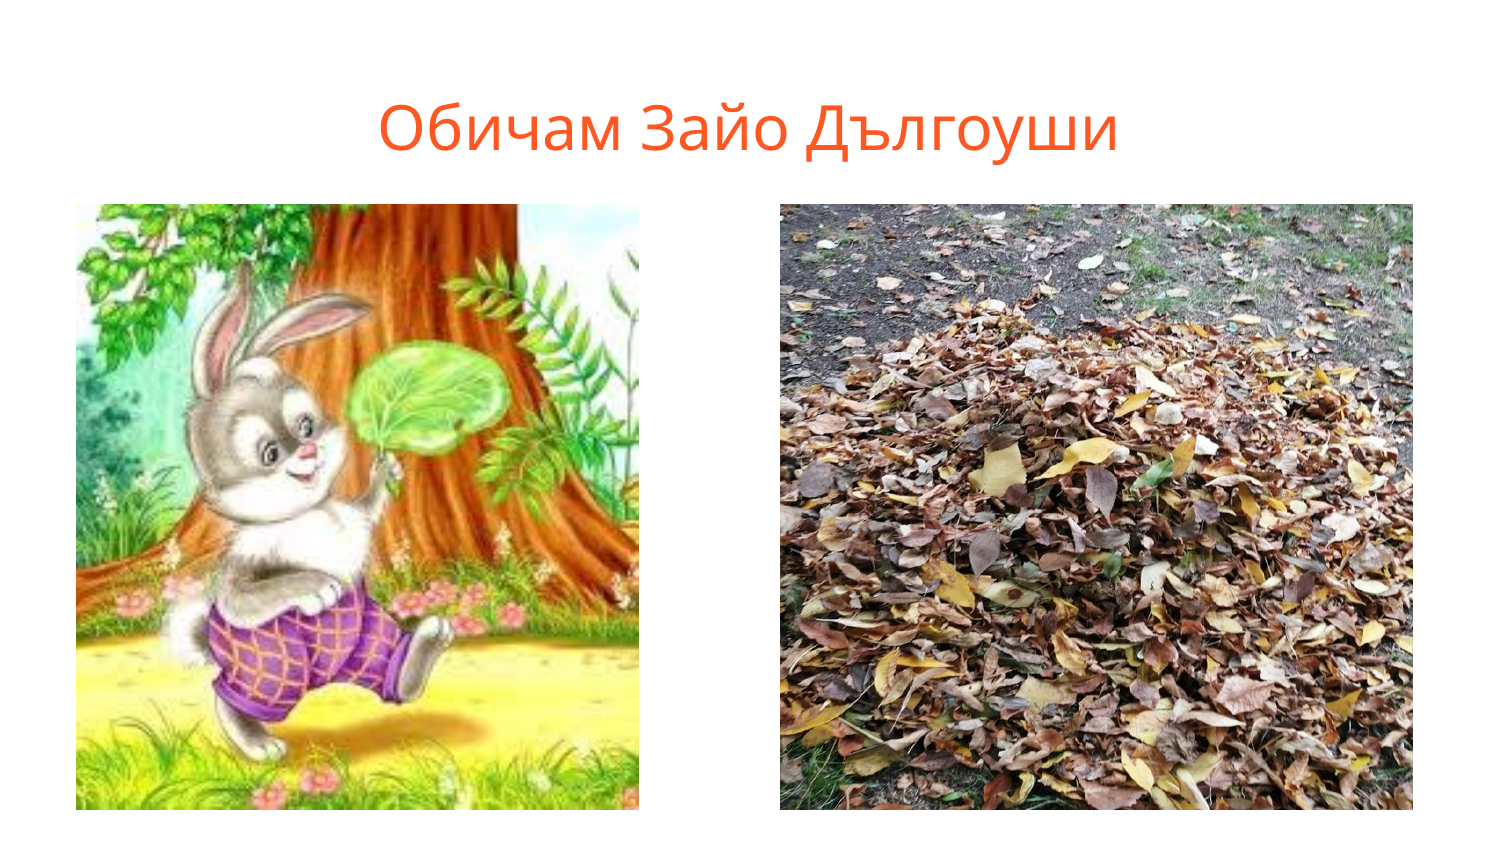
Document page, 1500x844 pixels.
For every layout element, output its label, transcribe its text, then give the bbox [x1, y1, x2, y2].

picture [779, 204, 1414, 810]
picture [75, 204, 639, 810]
title Обичам Зайо Дългоуши [51, 72, 1449, 167]
